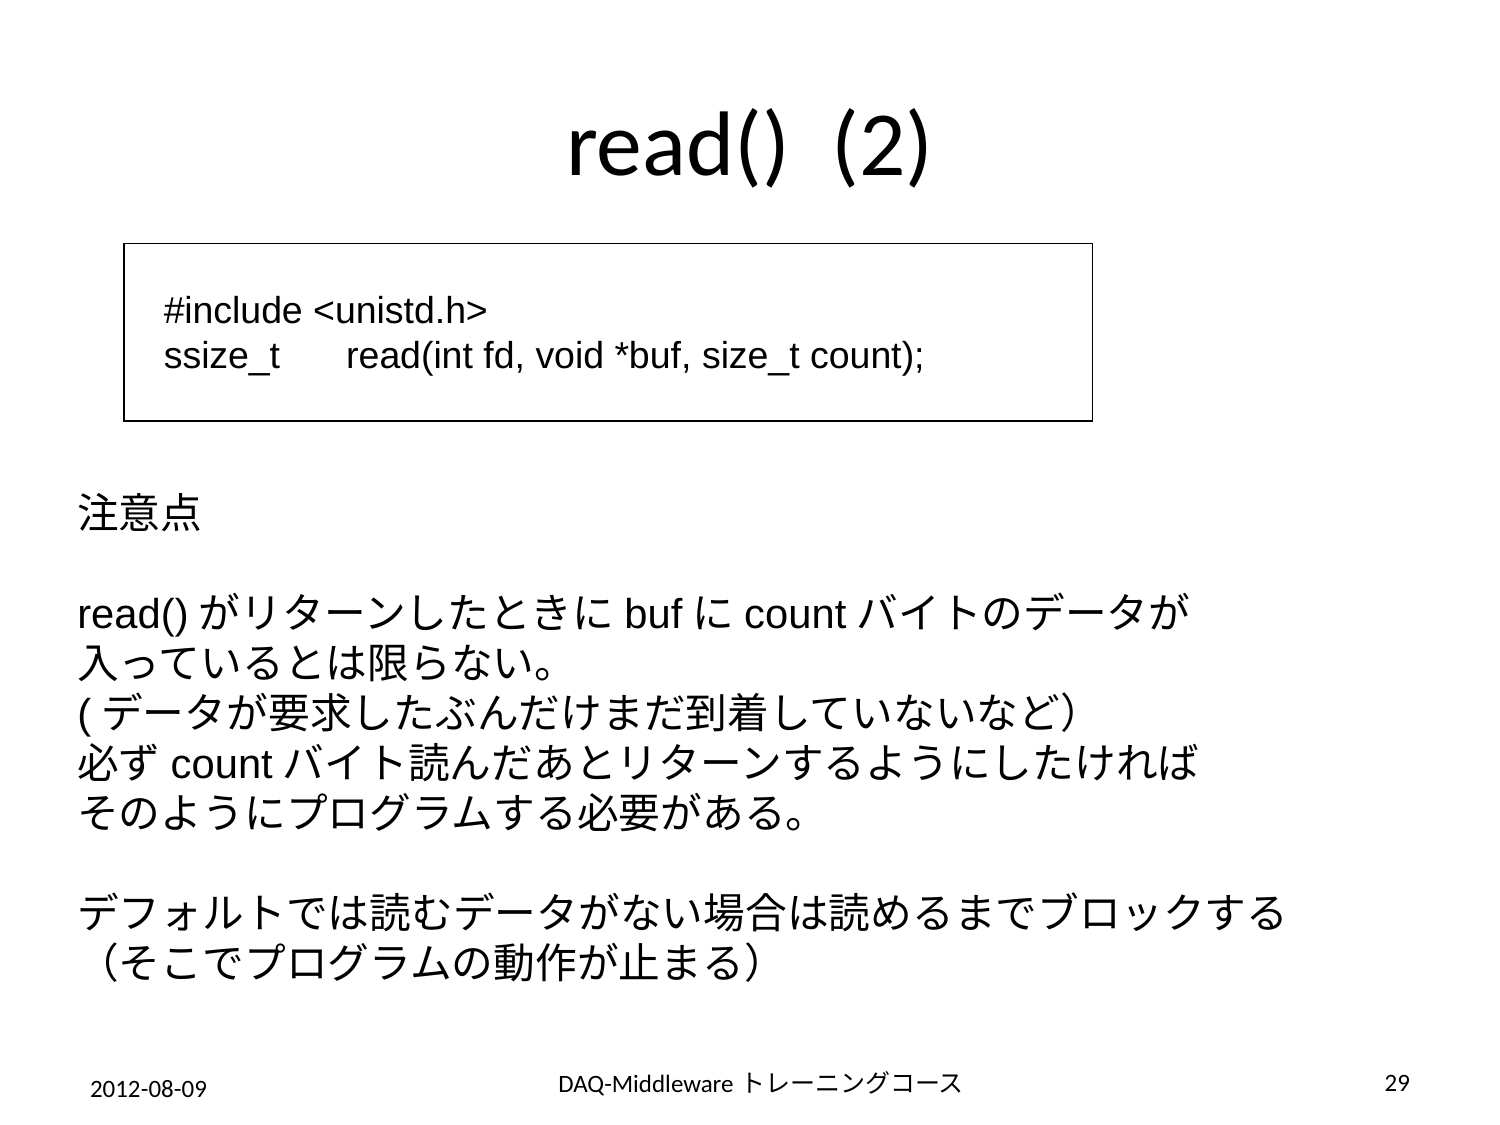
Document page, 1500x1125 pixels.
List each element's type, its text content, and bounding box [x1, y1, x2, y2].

text_box [123, 243, 1093, 421]
title read() (2) [74, 44, 1426, 233]
footer DAQ-Middlewareトレーニングコース [512, 1059, 1011, 1112]
text_box 注意点 read()がリターンしたときにbufにcountバイトのデータが 入っているとは限らない。 (データが要求したぶんだけまだ到着していないなど） 必ずcountバイト読んだあとリターンするようにしたければ そのようにプログラムする必要がある。 デフォルトでは読むデータがない場合は読めるまでブロックする （そこでプログラムの動作が止まる） [62, 479, 1303, 1045]
text_box #include <unistd.h> ssize_t read(int fd, void *buf, size_t count); [149, 421, 940, 429]
slide_number 29 [1074, 1058, 1426, 1105]
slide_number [74, 1064, 426, 1112]
